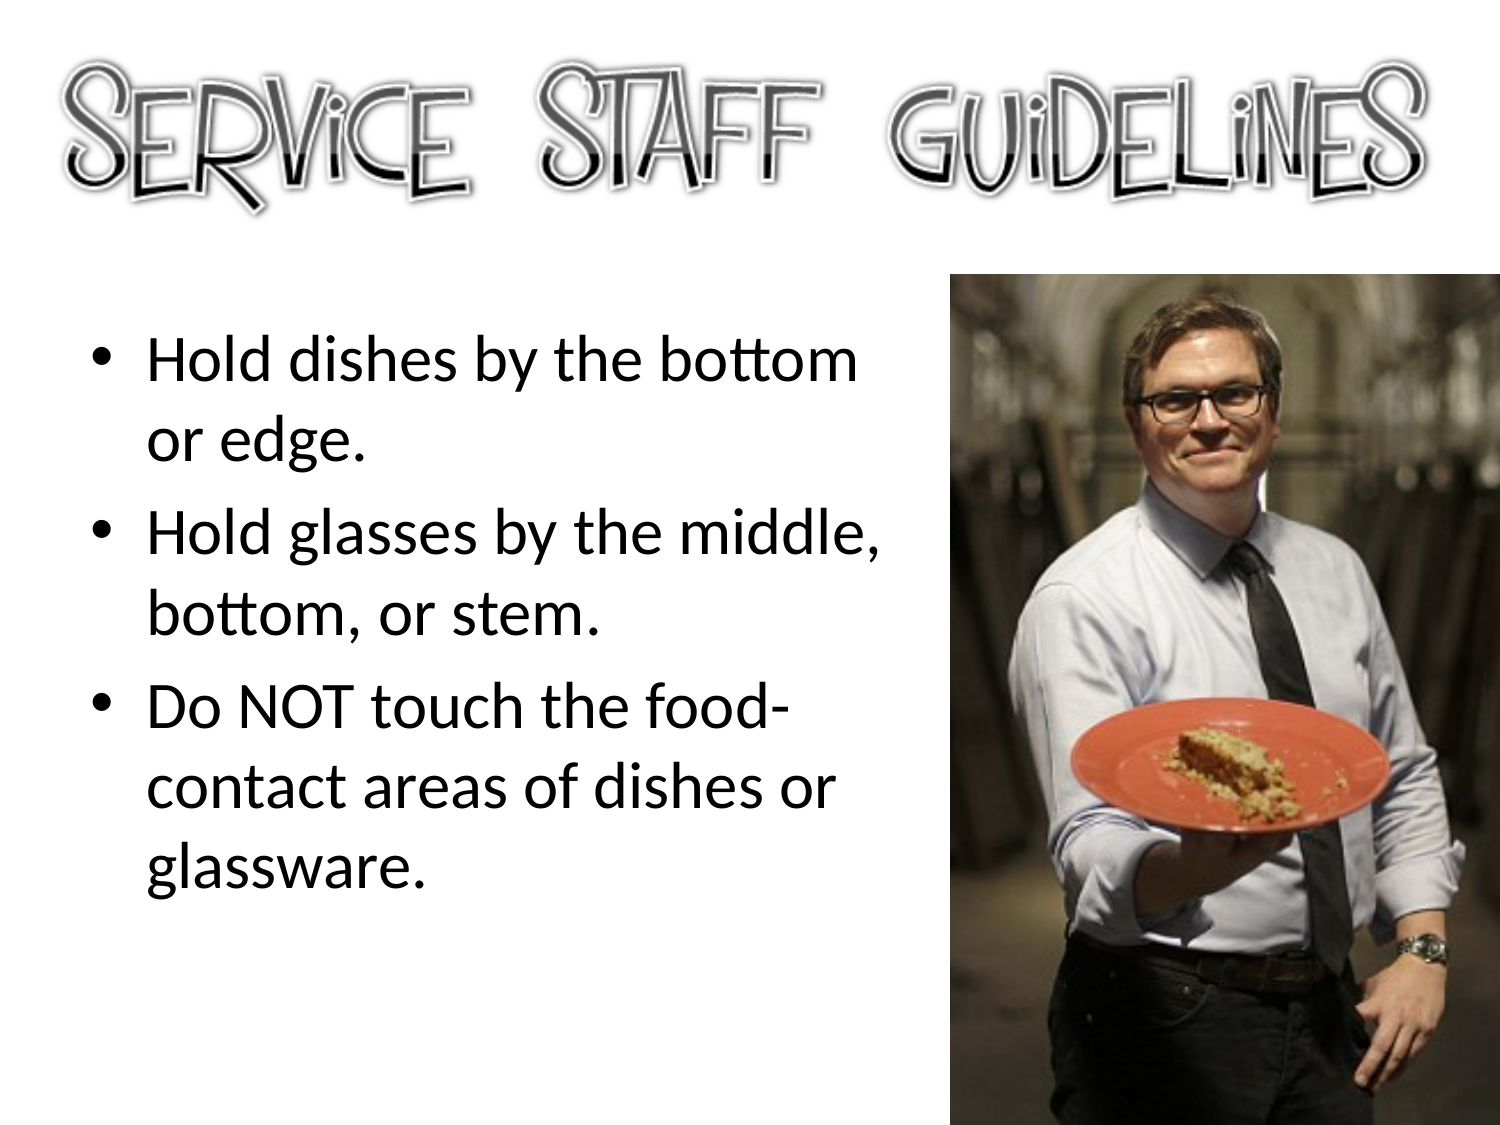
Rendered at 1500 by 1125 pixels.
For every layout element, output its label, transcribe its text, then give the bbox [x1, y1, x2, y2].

picture [49, 37, 1447, 226]
picture [949, 274, 1500, 1125]
list Hold dishes by the bottom or edge. Hold glasses by the middle, bottom, or stem. Do NOT touch the food- contact areas of dishes or glassware. [75, 307, 944, 1050]
